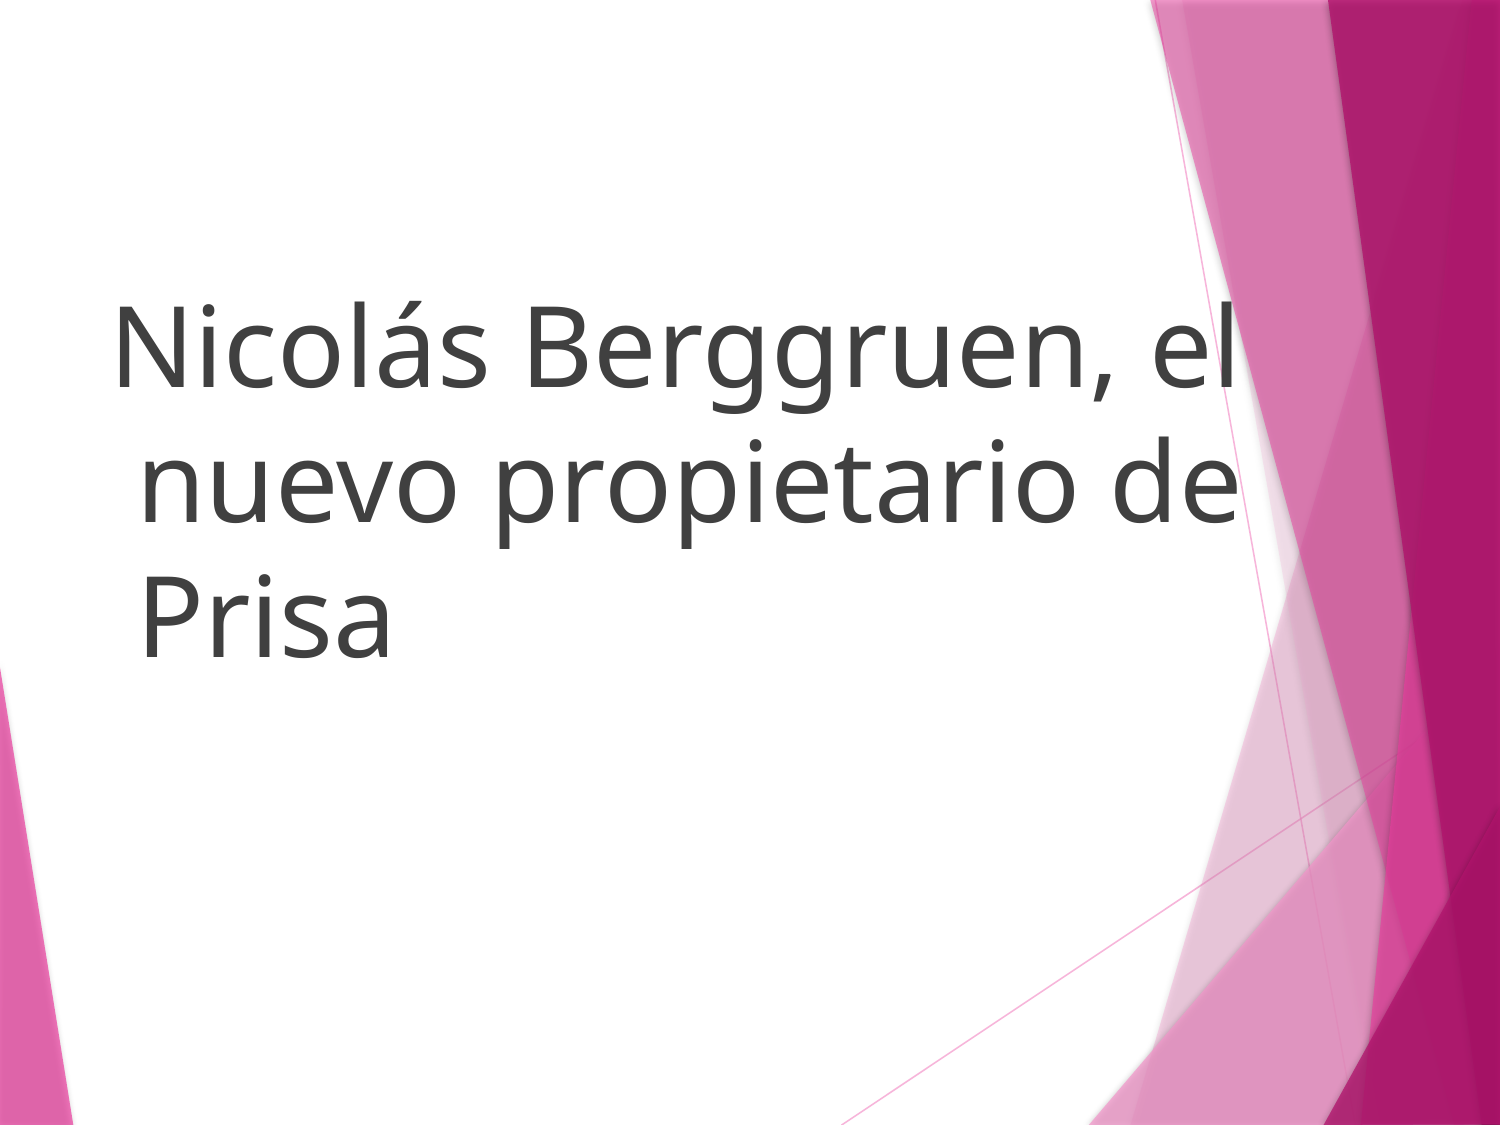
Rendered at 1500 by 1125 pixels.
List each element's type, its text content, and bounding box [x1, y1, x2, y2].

list Nicolás Berggruen, el nuevo propietario de Prisa [64, 267, 1415, 1010]
